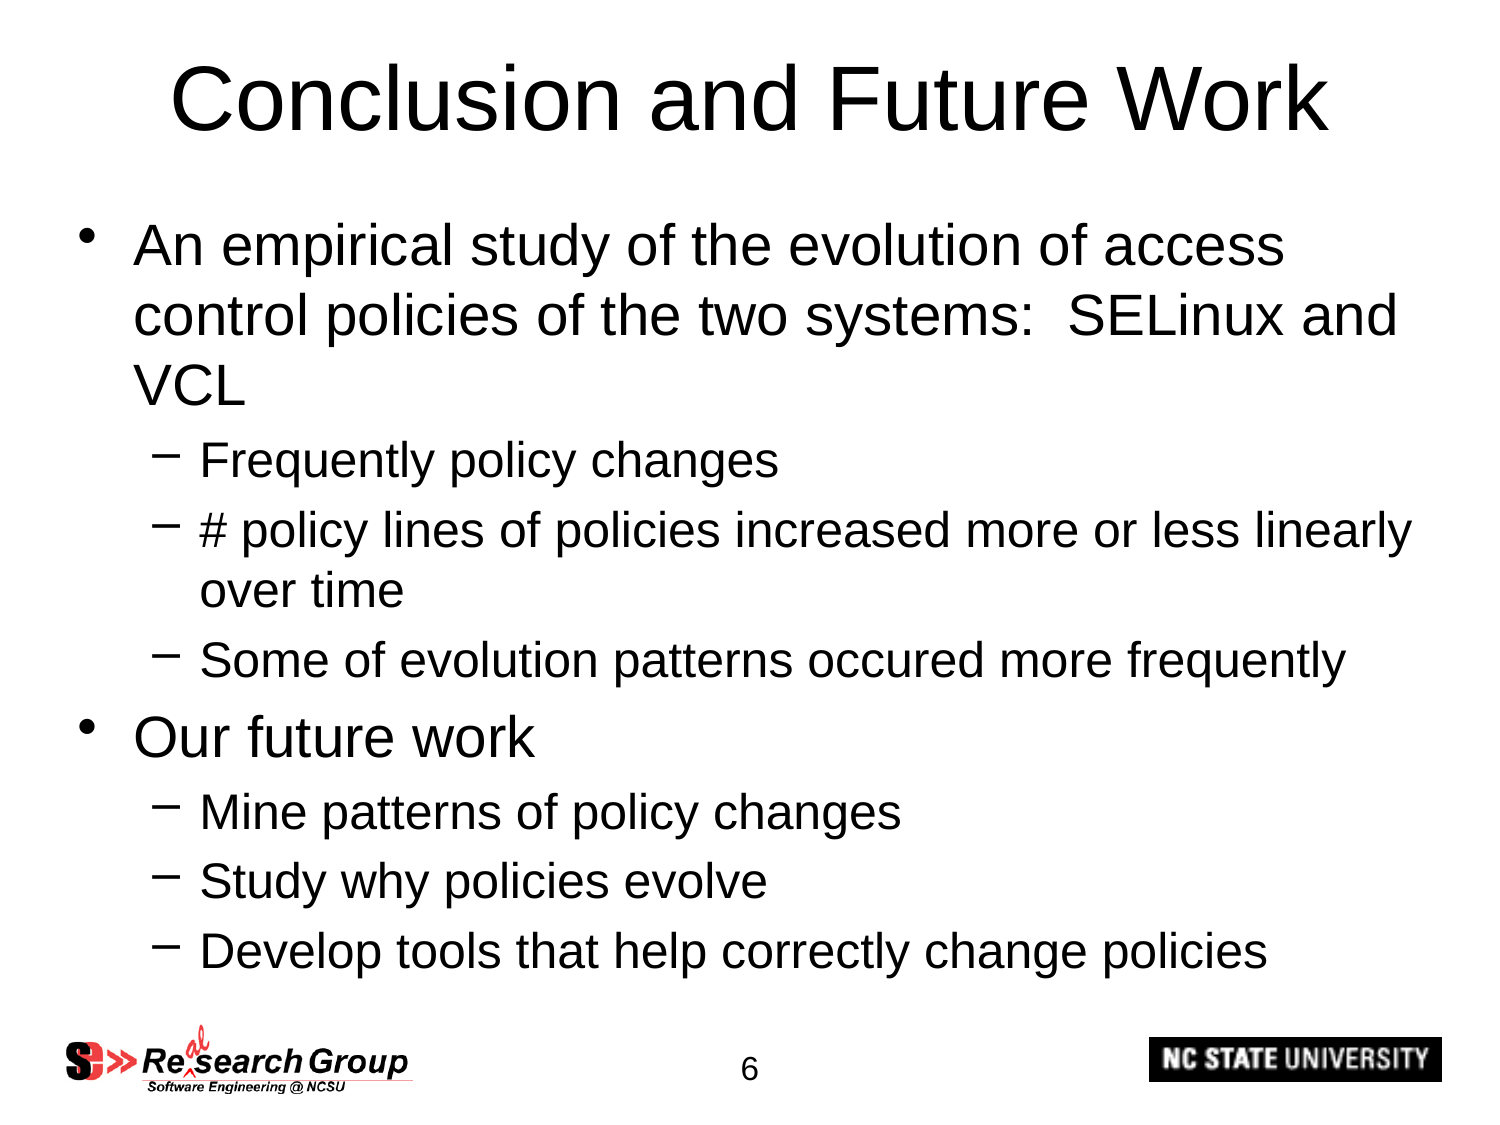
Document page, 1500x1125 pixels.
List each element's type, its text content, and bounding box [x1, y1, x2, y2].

list An empirical study of the evolution of access control policies of the two systems: SELinux and VCL Frequently policy changes # policy lines of policies increased more or less linearly over time Some of evolution patterns occured more frequently Our future work Mine patterns of policy changes Study why policies evolve Develop tools that help correctly change policies [62, 199, 1438, 1001]
picture [62, 1024, 413, 1100]
picture [1149, 1037, 1442, 1082]
title Conclusion and Future Work [62, 24, 1438, 163]
